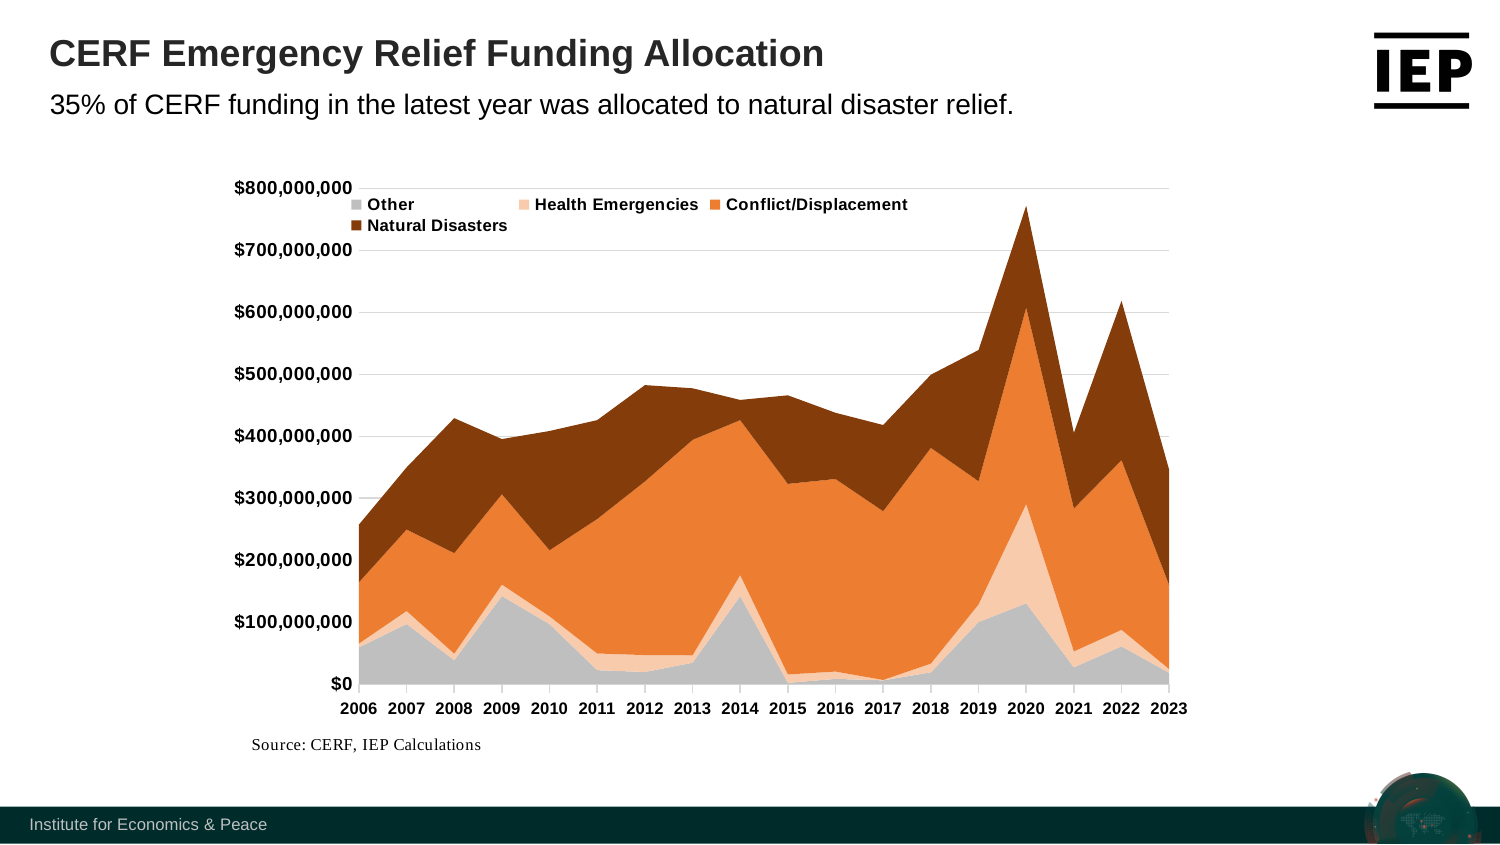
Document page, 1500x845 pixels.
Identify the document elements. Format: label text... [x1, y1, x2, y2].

text_box CERF Emergency Relief Funding Allocation [49, 33, 1241, 78]
chart [224, 173, 1198, 761]
picture [1351, 752, 1495, 844]
text_box 35% of CERF funding in the latest year was allocated to natural disaster relief. [34, 78, 1303, 128]
picture [1373, 32, 1473, 109]
